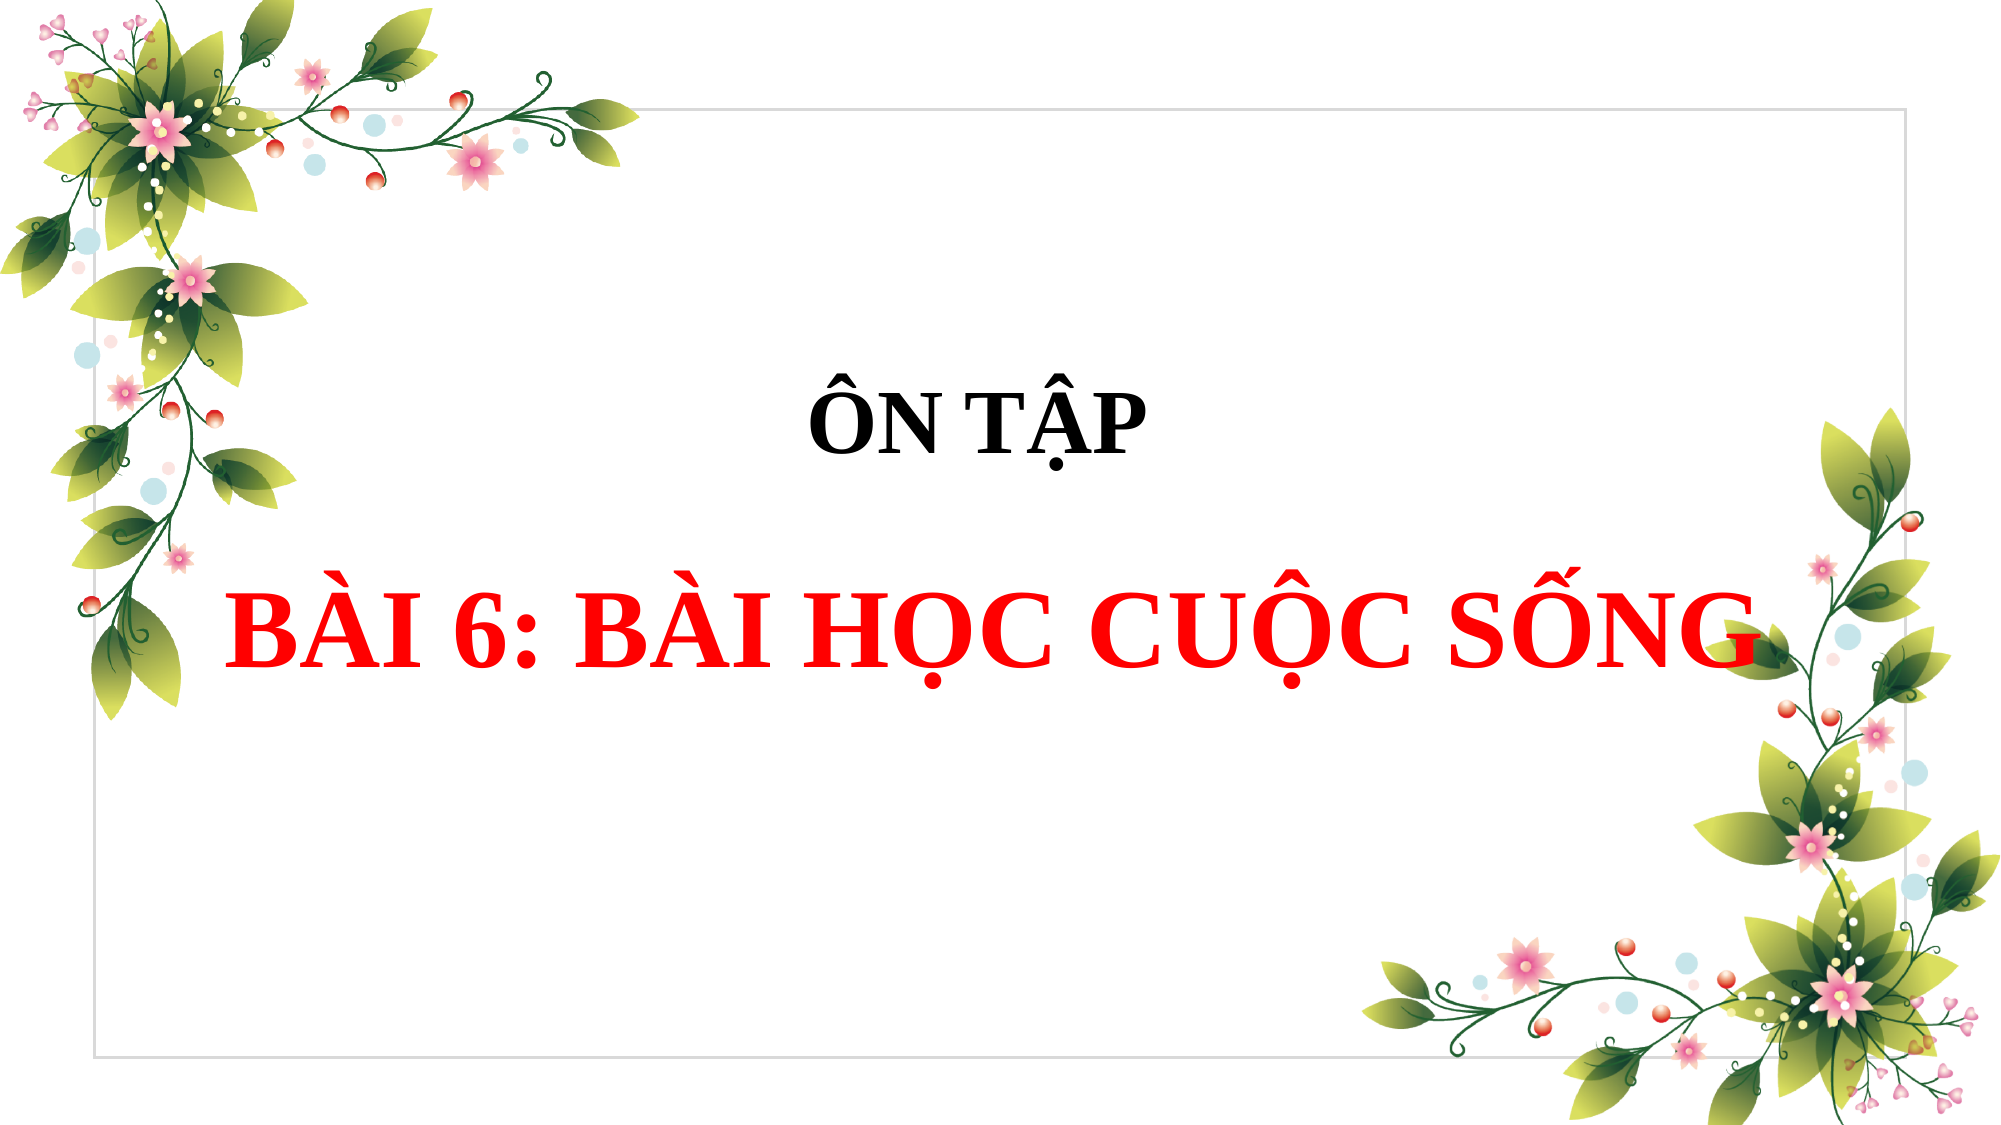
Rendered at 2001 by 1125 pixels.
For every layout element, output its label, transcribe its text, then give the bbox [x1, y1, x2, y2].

picture [0, 0, 640, 299]
picture [1361, 407, 2000, 1125]
picture [0, 698, 640, 721]
text_box ÔN TẬP BÀI 6: BÀI HỌC CUỘC SỐNG [0, 299, 1978, 698]
